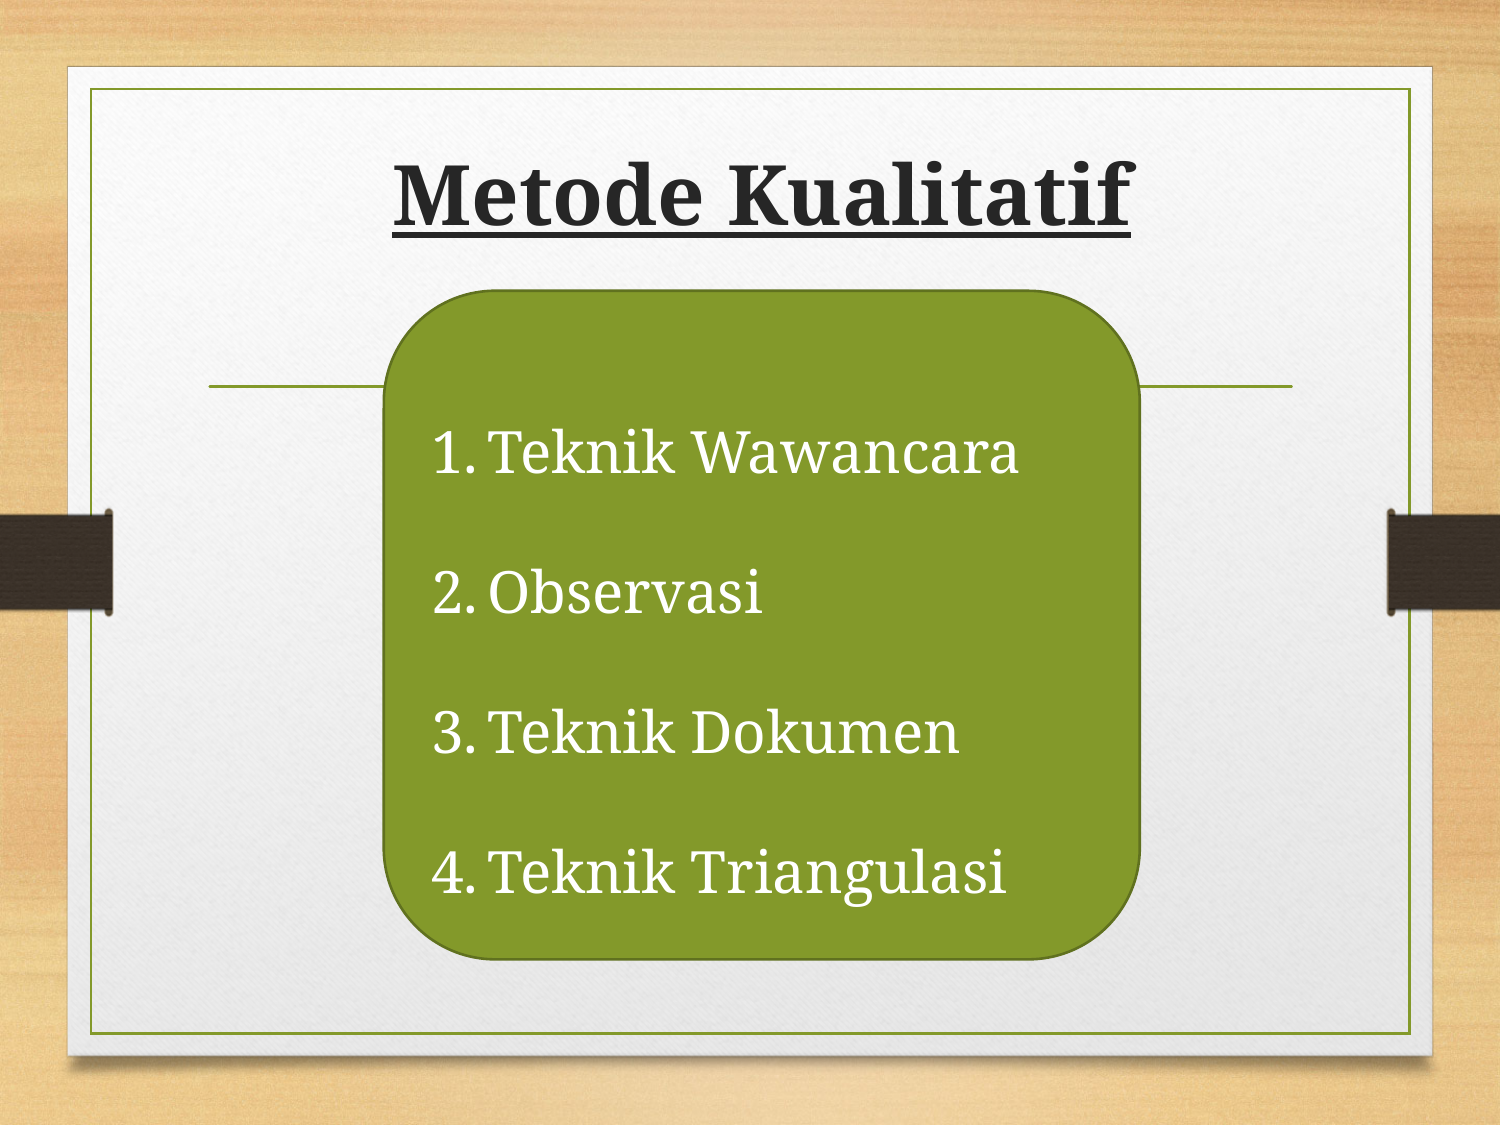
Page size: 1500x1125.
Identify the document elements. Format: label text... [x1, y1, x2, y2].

title Metode Kualitatif [190, 93, 1334, 291]
picture [0, 0, 1500, 1125]
text_box Teknik Wawancara Observasi Teknik Dokumen Teknik Triangulasi [382, 289, 1142, 961]
